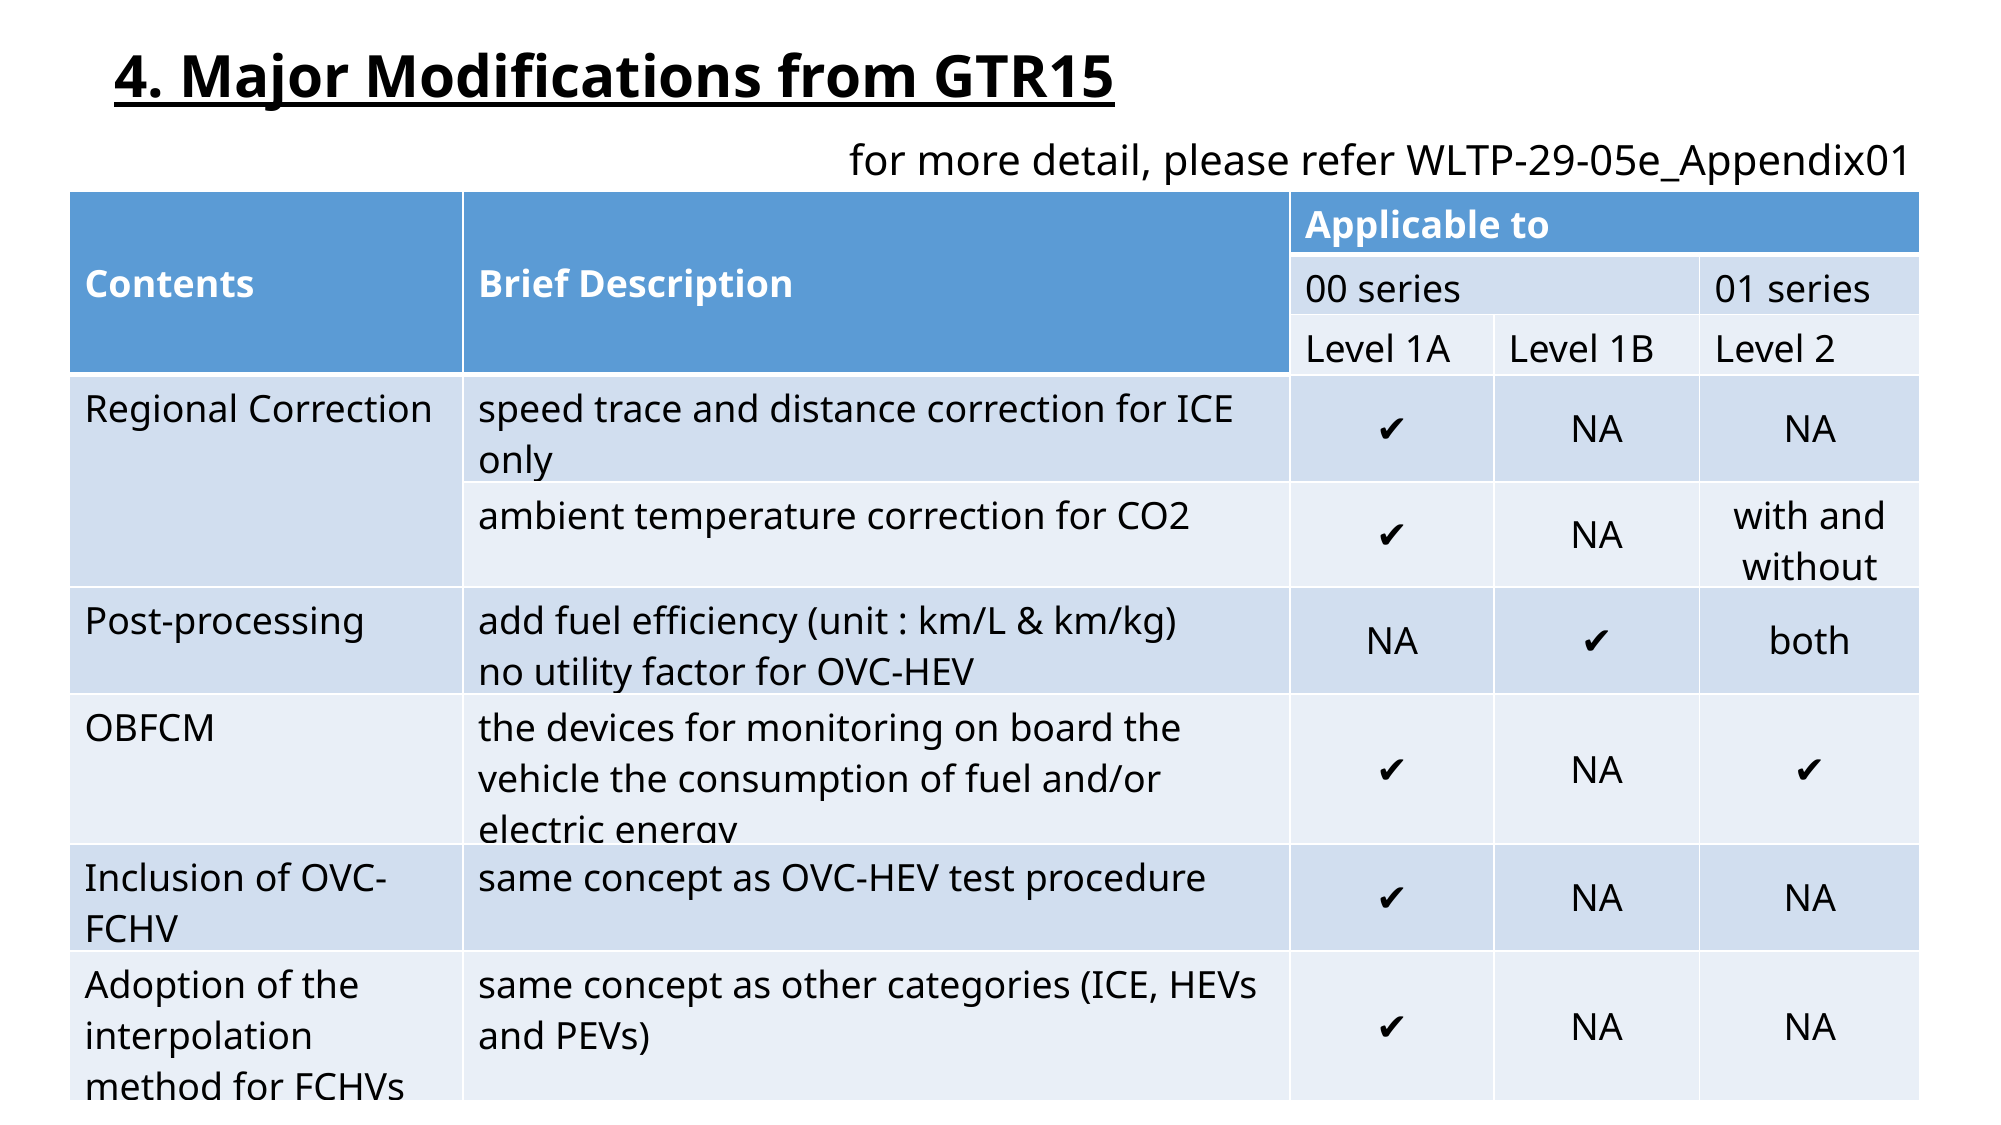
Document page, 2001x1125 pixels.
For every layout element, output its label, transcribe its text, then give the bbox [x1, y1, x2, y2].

table_cell Level 1B [1495, 315, 1699, 374]
table_cell Level 1A [1291, 315, 1493, 374]
table_cell same concept as OVC-HEV test procedure [464, 845, 1289, 950]
table_cell Regional Correction [70, 377, 462, 586]
table_cell NA [1700, 952, 1919, 1100]
table_cell ✔ [1291, 376, 1493, 481]
table_cell NA [1495, 483, 1699, 586]
table_cell NA [1495, 695, 1699, 843]
table_cell speed trace and distance correction for ICE only [464, 377, 1289, 481]
table_cell add fuel efficiency (unit : km/L & km/kg) no utility factor for OVC-HEV [464, 588, 1289, 693]
table_header Contents [70, 192, 462, 372]
table_cell both [1700, 588, 1919, 693]
table_cell NA [1700, 845, 1919, 950]
table_cell same concept as other categories (ICE, HEVs and PEVs) [464, 952, 1289, 1100]
table_cell the devices for monitoring on board the vehicle the consumption of fuel and/or electric energy [464, 695, 1289, 843]
table_cell ✔ [1291, 952, 1493, 1100]
table_cell Adoption of the interpolation method for FCHVs [70, 952, 462, 1100]
table_cell ✔ [1700, 695, 1919, 843]
table_cell ✔ [1291, 483, 1493, 586]
table_cell ✔ [1495, 588, 1699, 693]
text_box for more detail, please refer WLTP-29-05e_Appendix01 [644, 126, 1929, 192]
table_cell ambient temperature correction for CO2 [464, 483, 1289, 586]
table_cell NA [1291, 588, 1493, 693]
table_header Brief Description [464, 192, 1289, 372]
table_header Applicable to [1291, 192, 1919, 252]
table_cell 01 series [1700, 257, 1919, 314]
table_cell NA [1495, 376, 1699, 481]
table_cell NA [1495, 952, 1699, 1100]
table_cell ✔ [1291, 695, 1493, 843]
table_cell Post-processing [70, 588, 462, 693]
table_cell 00 series [1291, 257, 1699, 314]
table_cell ✔ [1291, 845, 1493, 950]
table_cell with and without [1700, 483, 1919, 586]
table_cell NA [1495, 845, 1699, 950]
table_cell OBFCM [70, 695, 462, 843]
table_cell NA [1700, 376, 1919, 481]
table_cell Level 2 [1700, 315, 1919, 374]
table_cell Inclusion of OVC-FCHV [70, 845, 462, 950]
text_box 4. Major Modifications from GTR15 [99, 32, 1130, 117]
